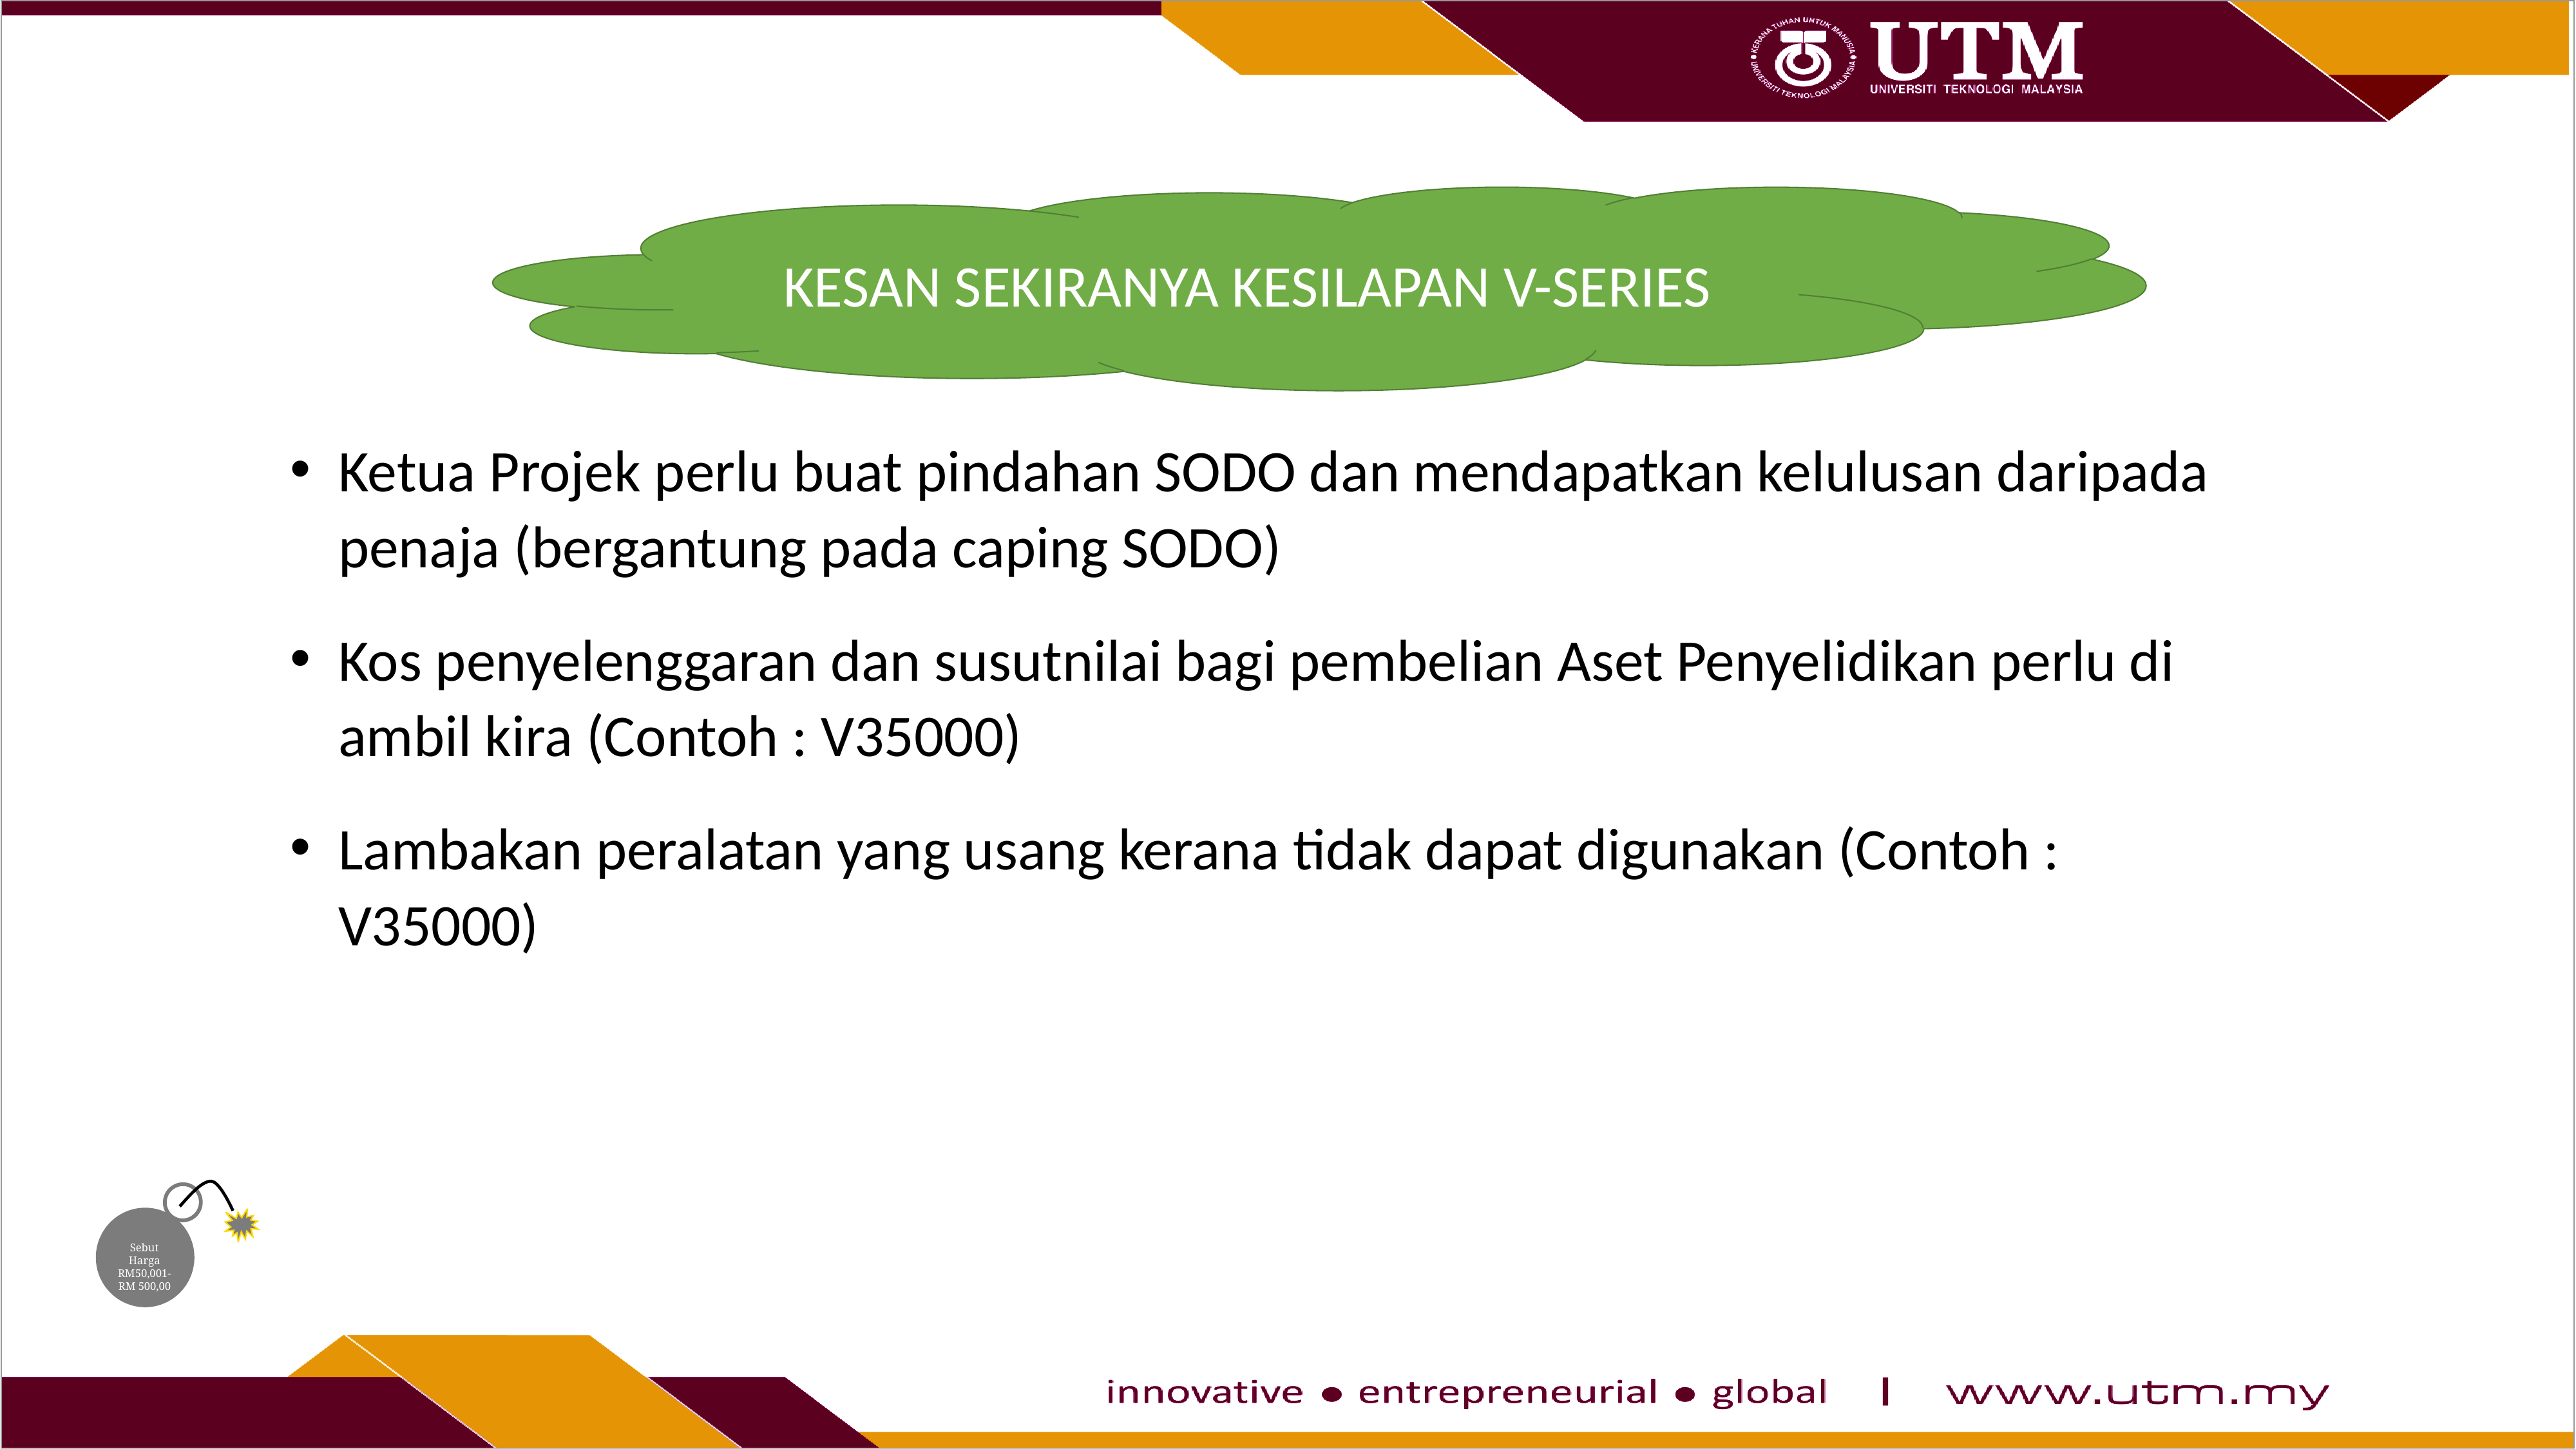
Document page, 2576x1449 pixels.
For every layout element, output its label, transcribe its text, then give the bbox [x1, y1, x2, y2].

title [177, 77, 2399, 357]
text_box KESAN SEKIRANYA KESILAPAN V-SERIES [491, 186, 2147, 392]
list Ketua Projek perlu buat pindahan SODO dan mendapatkan kelulusan daripada penaja (bergantung pada caping SODO) Kos penyelenggaran dan susutnilai bagi pembelian Aset Penyelidikan perlu di ambil kira (Contoh : V35000) Lambakan peralatan yang usang kerana tidak dapat digunakan (Contoh : V35000) [280, 422, 2269, 1143]
picture [0, 0, 2576, 1449]
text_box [95, 1180, 258, 1307]
